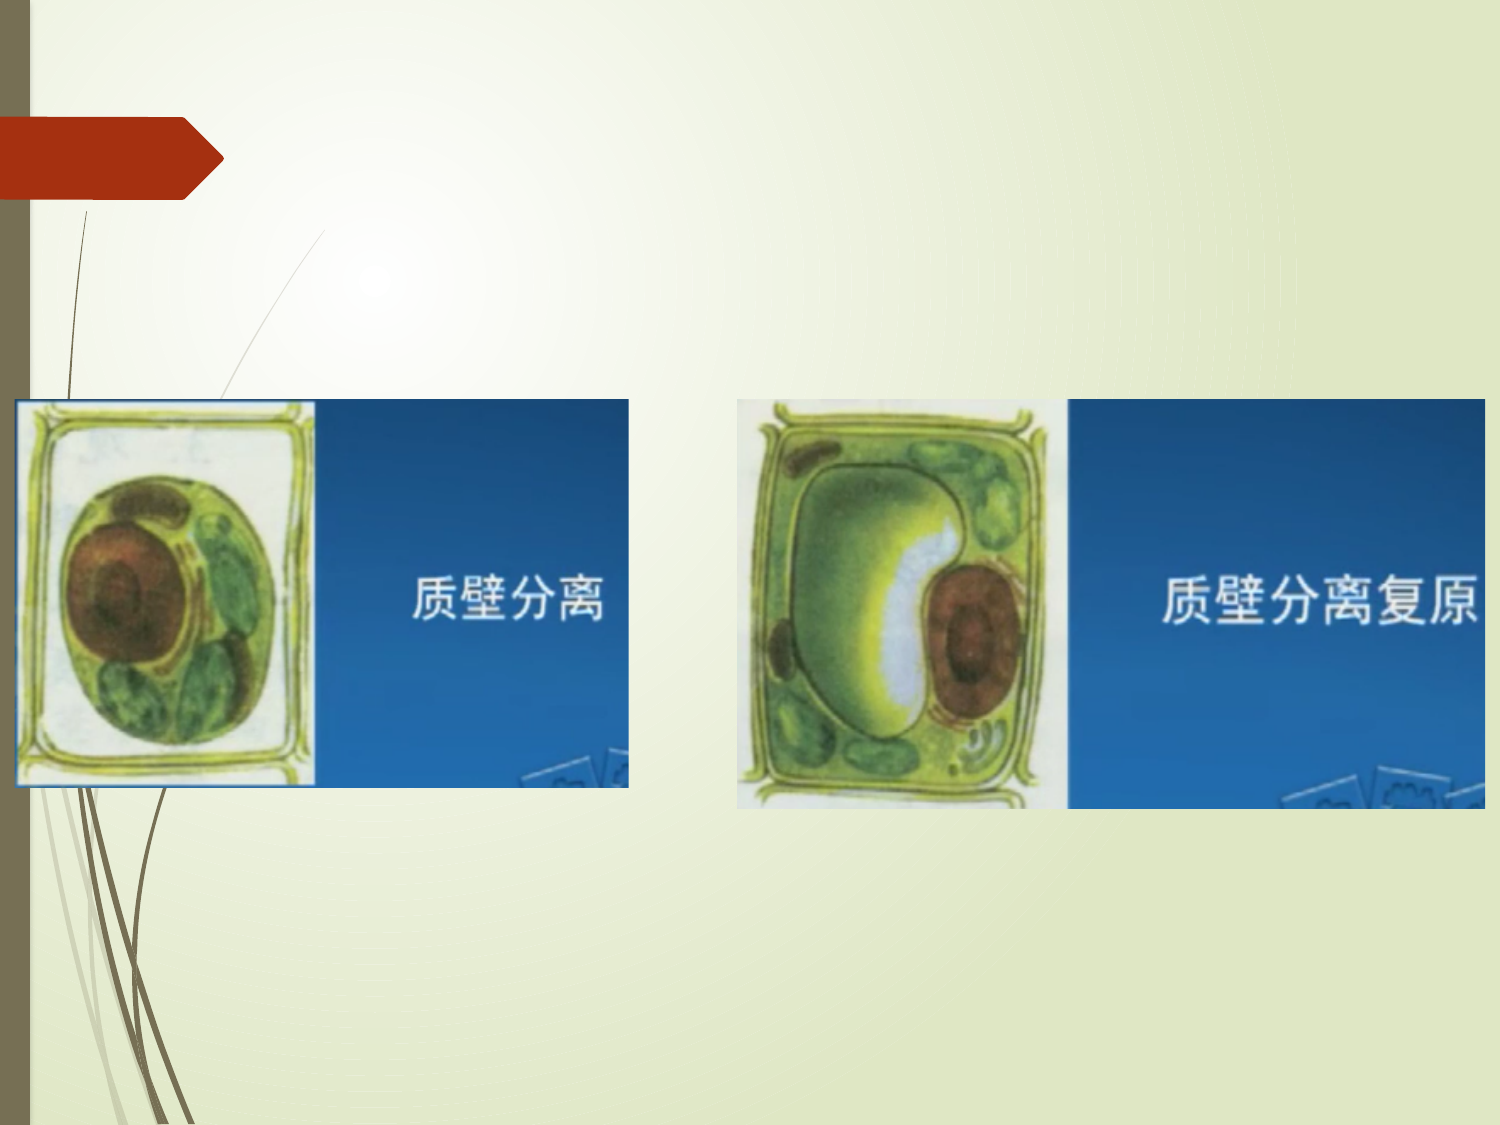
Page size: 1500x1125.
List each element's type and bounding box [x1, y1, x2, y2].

picture [14, 398, 629, 789]
list [736, 398, 1486, 810]
